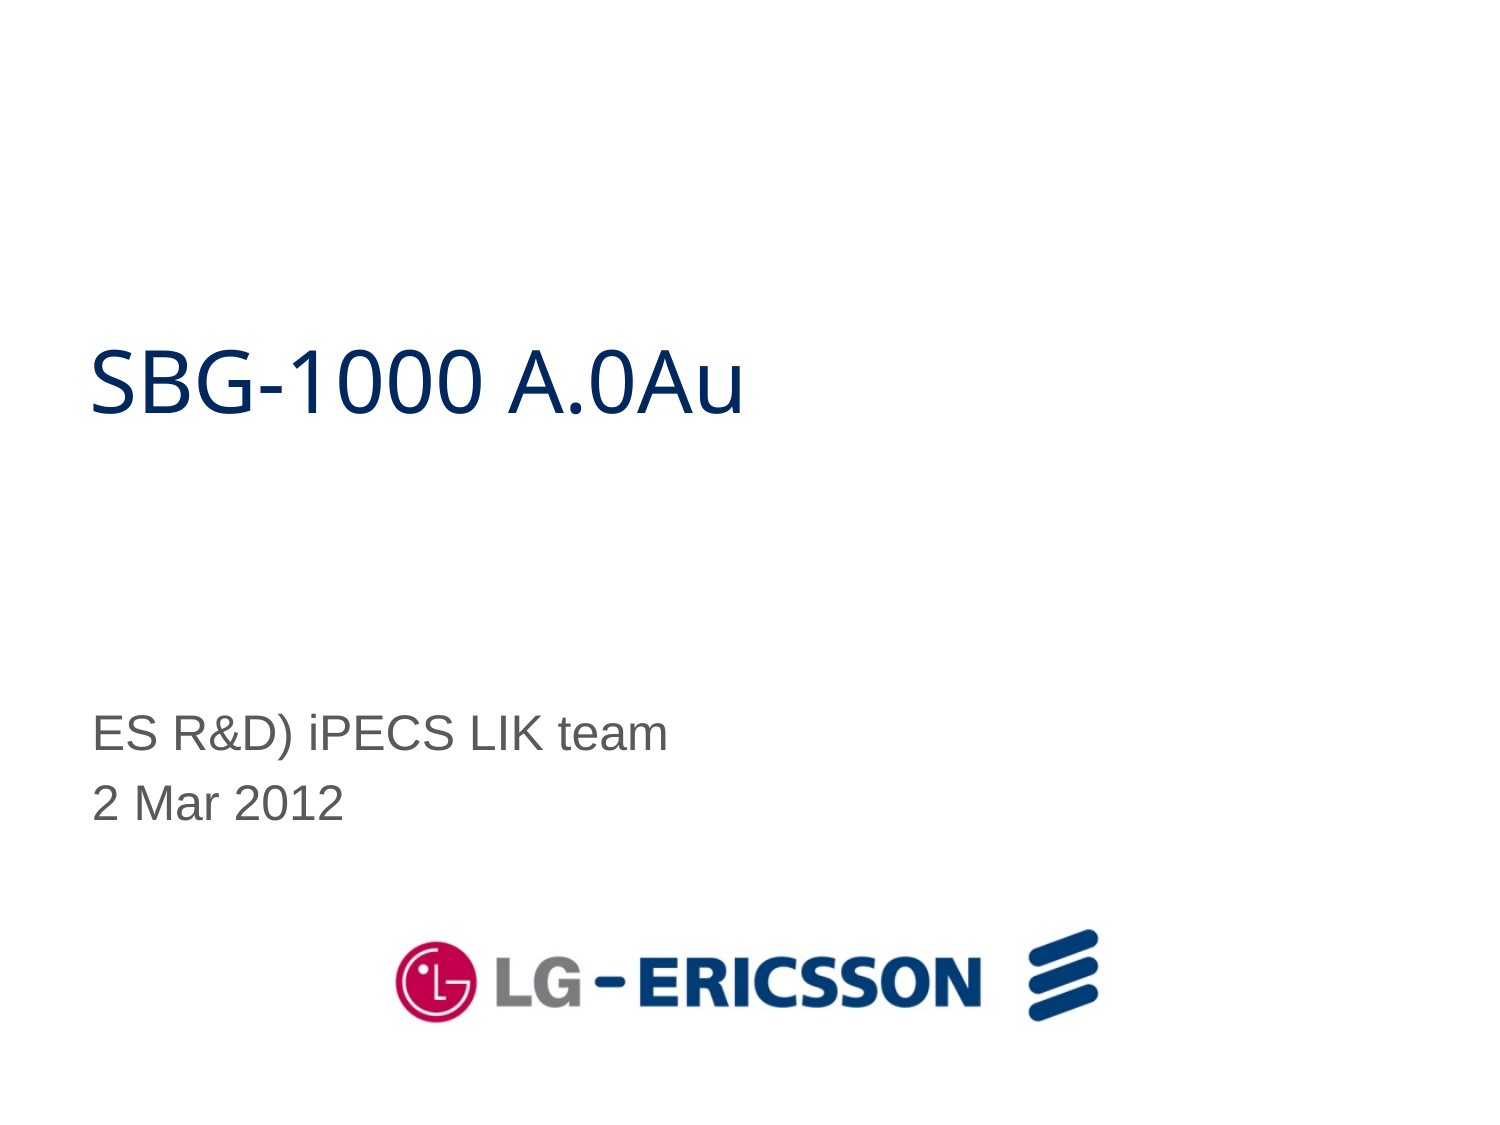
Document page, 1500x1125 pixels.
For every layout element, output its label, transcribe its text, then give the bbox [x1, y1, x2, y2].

list SBG-1000 A.0Au [73, 255, 1341, 502]
picture [383, 916, 1117, 1035]
list ES R&D) iPECS LIK team [76, 692, 1341, 763]
list 2 Mar 2012 [76, 763, 1341, 847]
